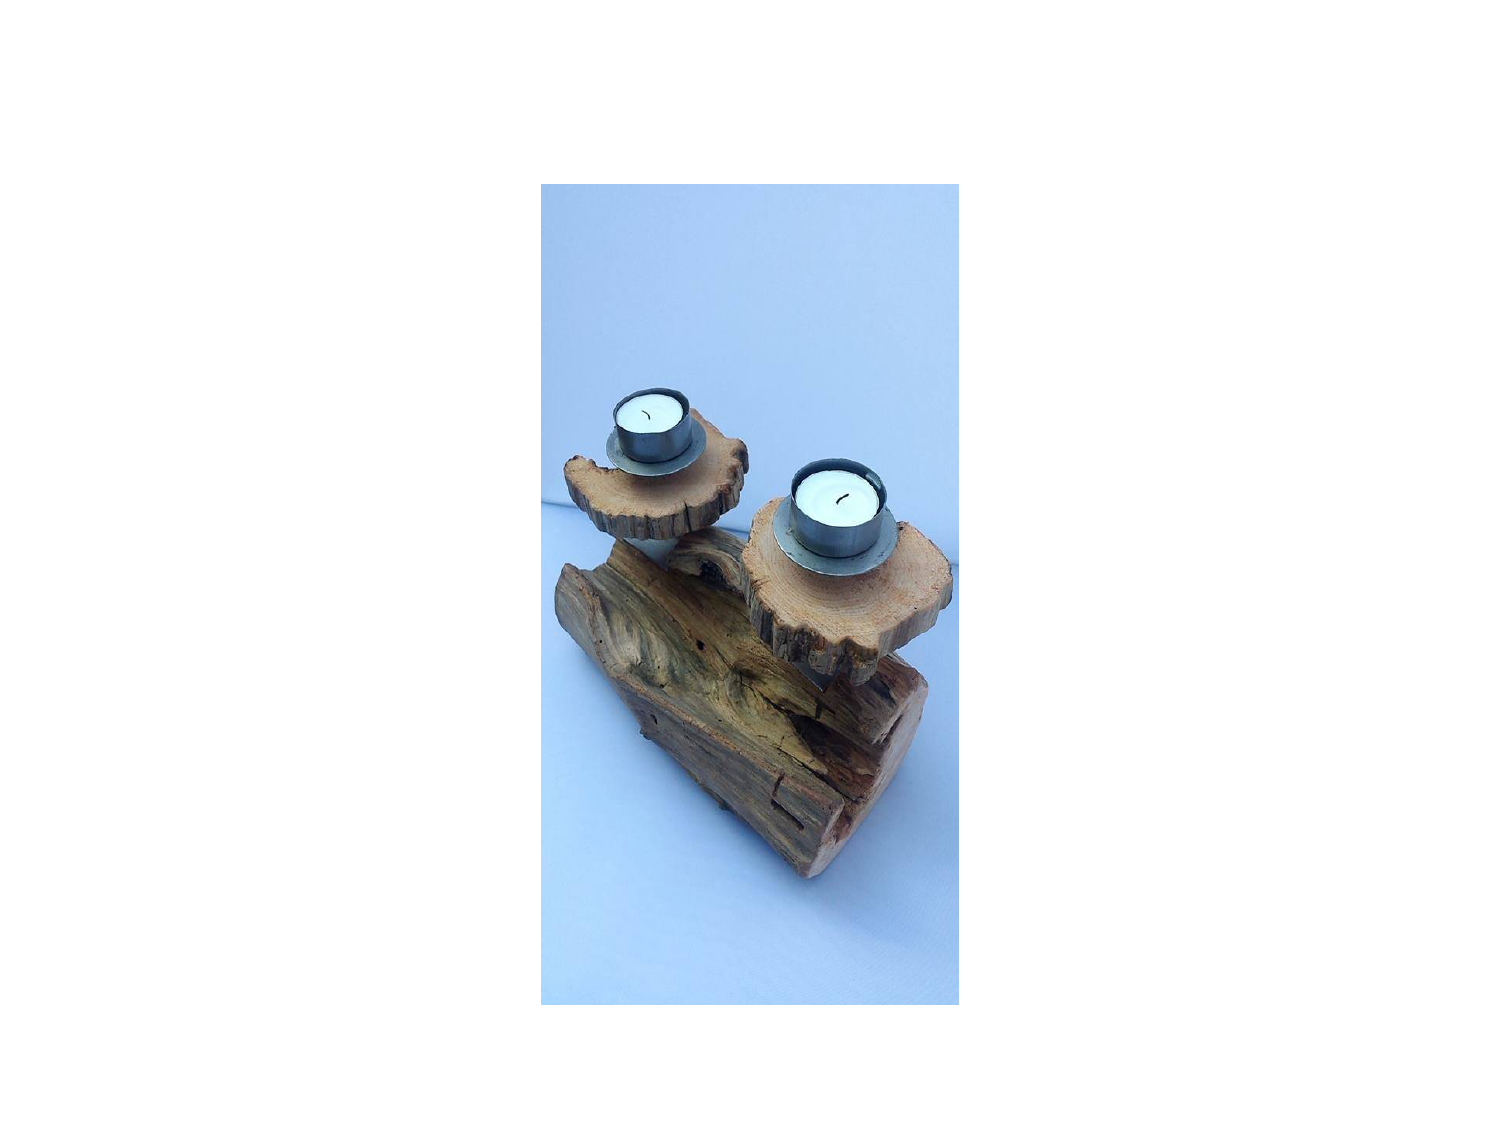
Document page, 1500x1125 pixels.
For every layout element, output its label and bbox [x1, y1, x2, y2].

list [74, 184, 1426, 1006]
